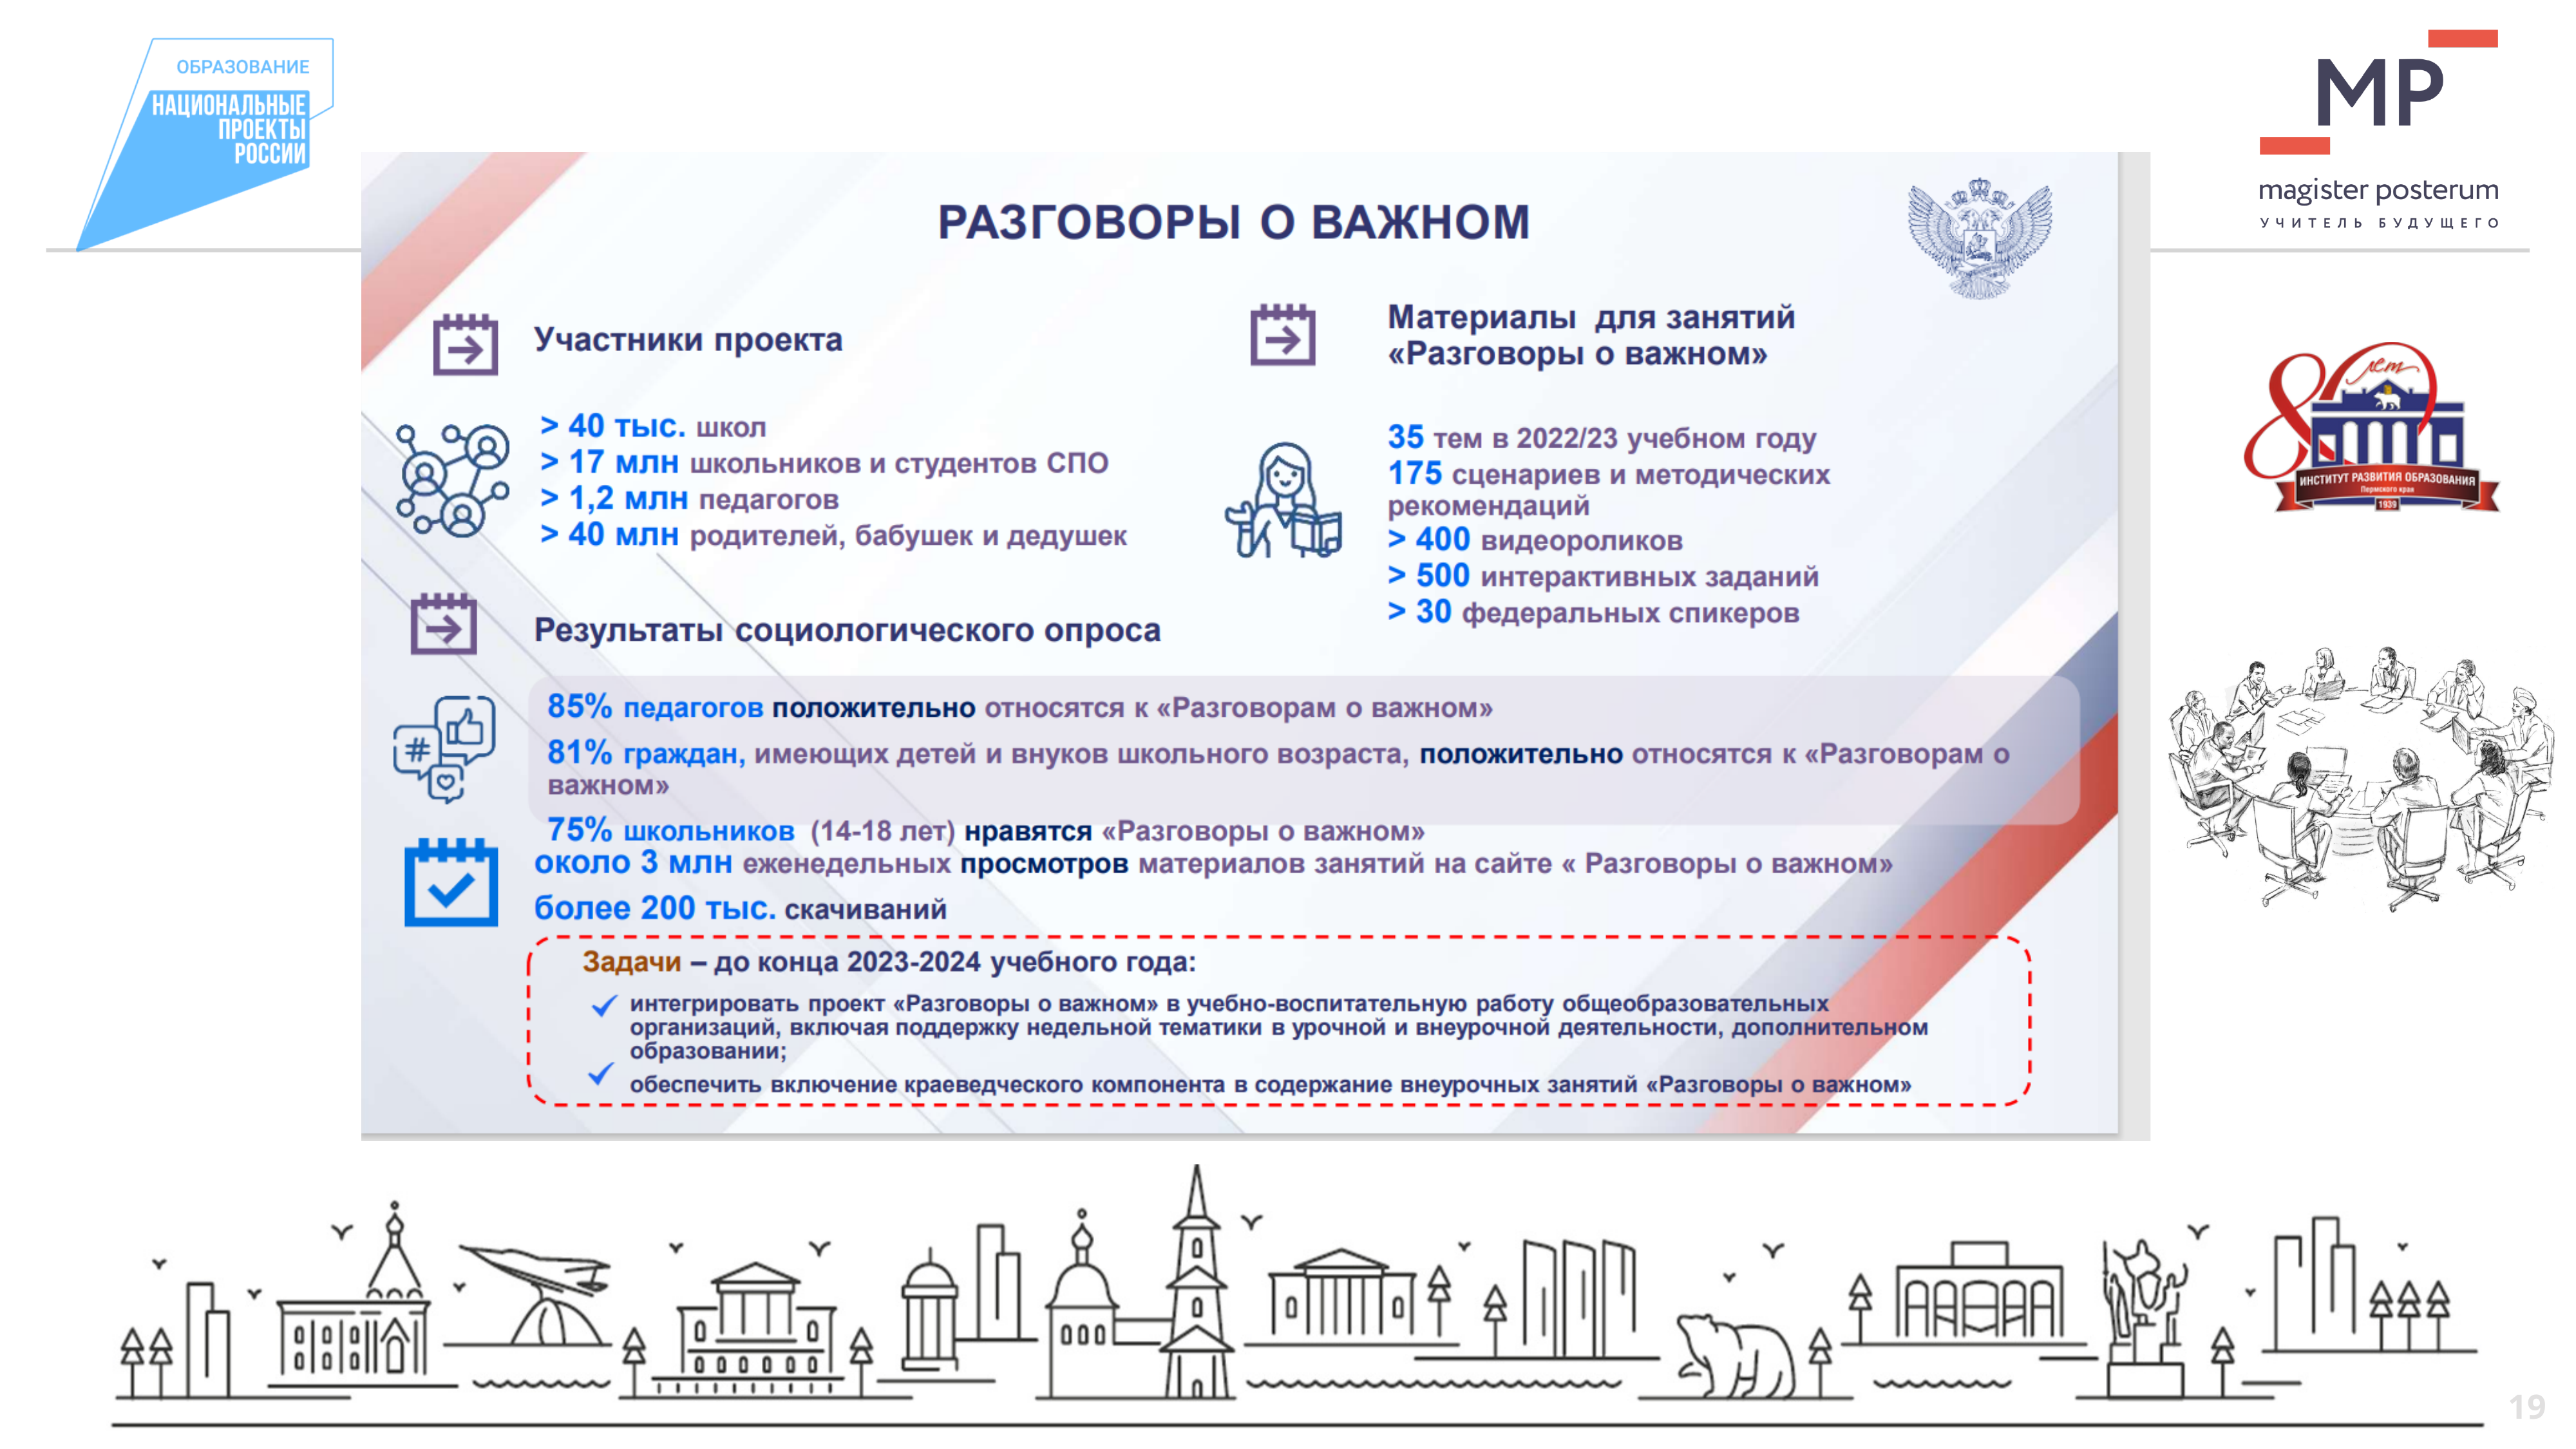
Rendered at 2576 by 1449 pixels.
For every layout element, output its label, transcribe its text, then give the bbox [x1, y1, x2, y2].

picture [2259, 30, 2498, 229]
picture [2243, 342, 2501, 513]
text_box 19 [2496, 1383, 2556, 1434]
picture [75, 37, 335, 252]
picture [2167, 646, 2555, 913]
picture [361, 151, 2151, 1141]
text_box [332, 22, 2476, 277]
picture [105, 1164, 2491, 1434]
